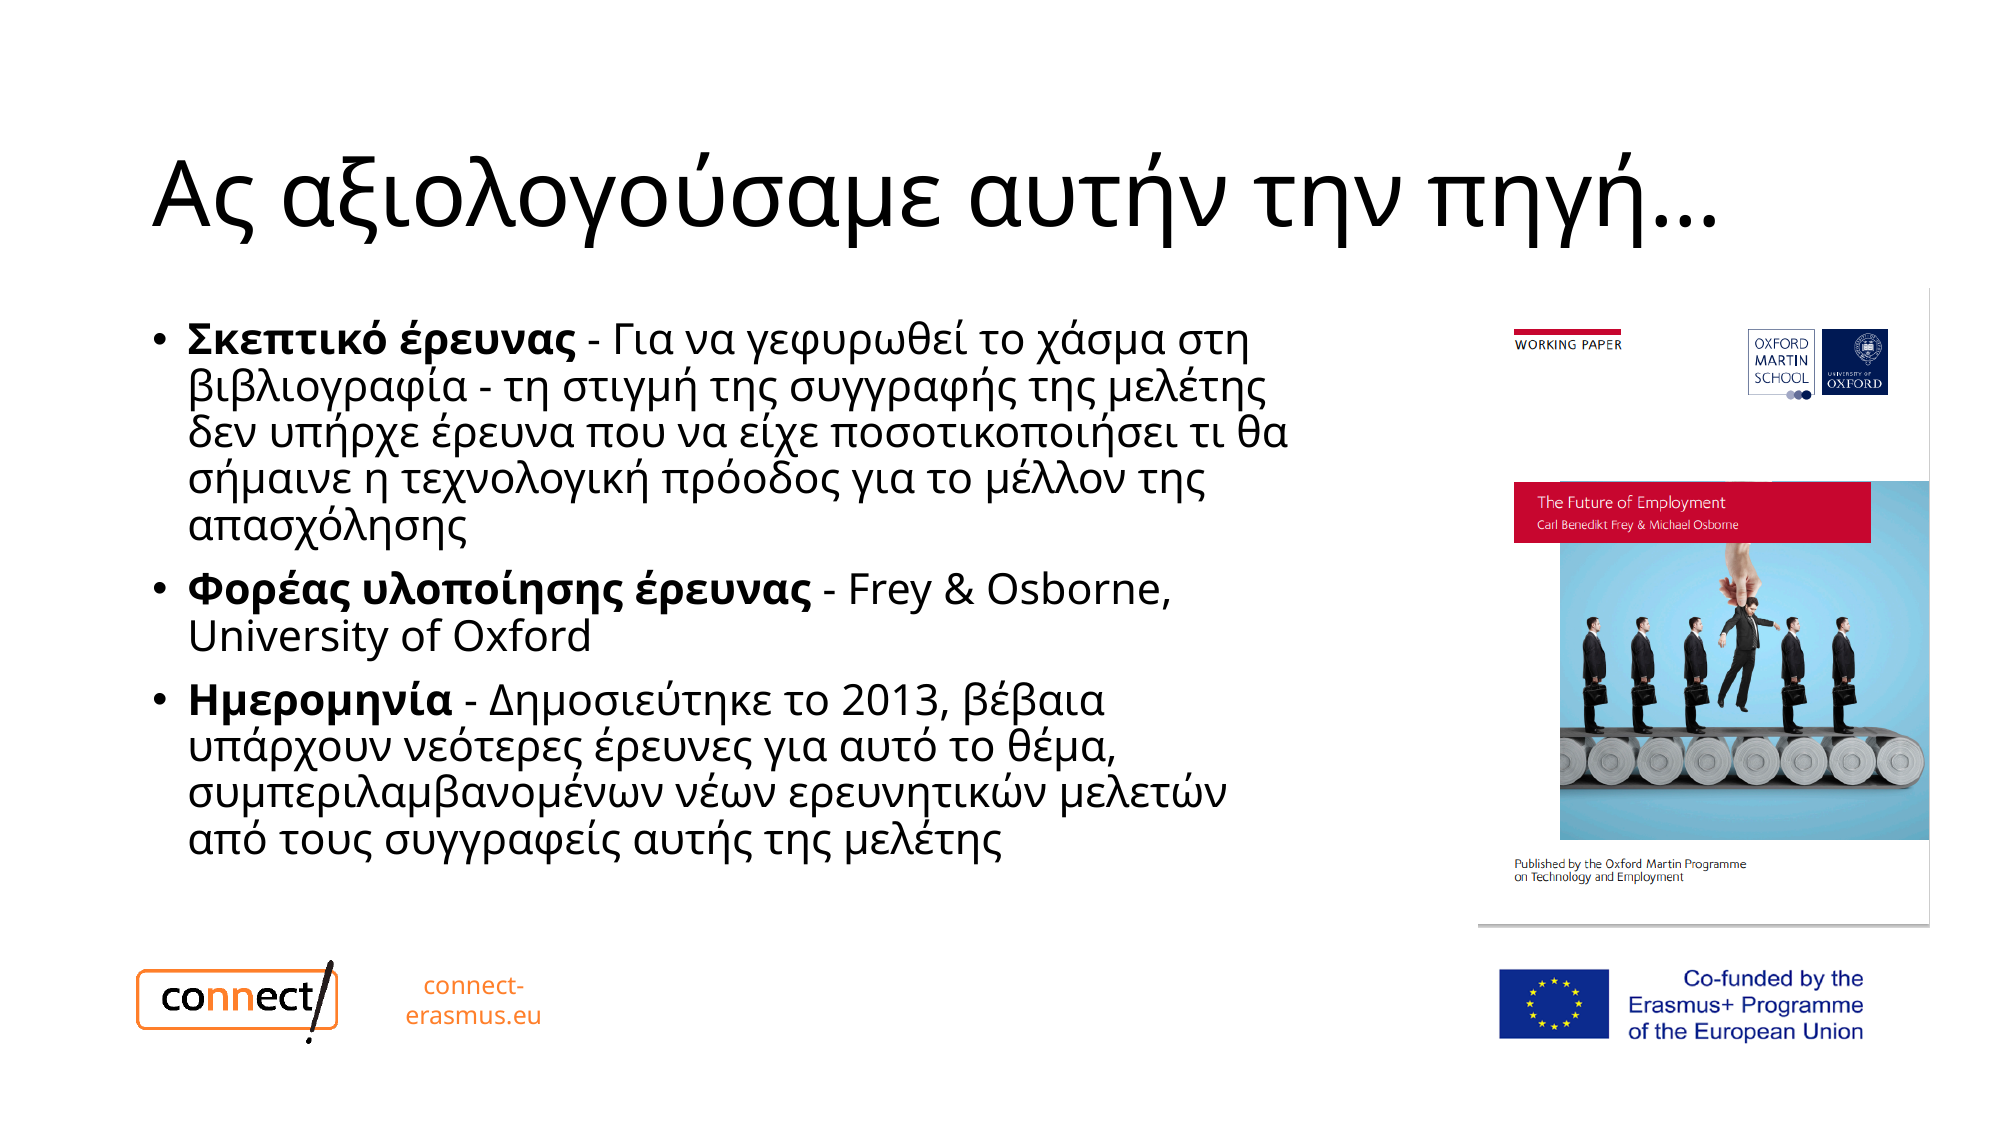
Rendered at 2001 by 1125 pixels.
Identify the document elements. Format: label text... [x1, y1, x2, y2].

list Σκεπτικό έρευνας - Για να γεφυρωθεί το χάσμα στη βιβλιογραφία - τη στιγμή της συγγραφής της μελέτης δεν υπήρχε έρευνα που να είχε ποσοτικοποιήσει τι θα σήμαινε η τεχνολογική πρόοδος για το μέλλον της απασχόλησης Φορέας υλοποίησης έρευνας - Frey & Osborne, University of Oxford Ημερομηνία - Δημοσιεύτηκε το 2013, βέβαια υπάρχουν νεότερες έρευνες για αυτό το θέμα, συμπεριλαμβανομένων νέων ερευνητικών μελετών από τους συγγραφείς αυτής της μελέτης [137, 310, 1336, 879]
picture [1498, 968, 1863, 1044]
picture [136, 960, 338, 1044]
footer connect-erasmus.eu [341, 976, 607, 1022]
title Ας αξιολογούσαμε αυτήν την πηγή… [137, 125, 1863, 254]
picture [1478, 288, 1930, 928]
